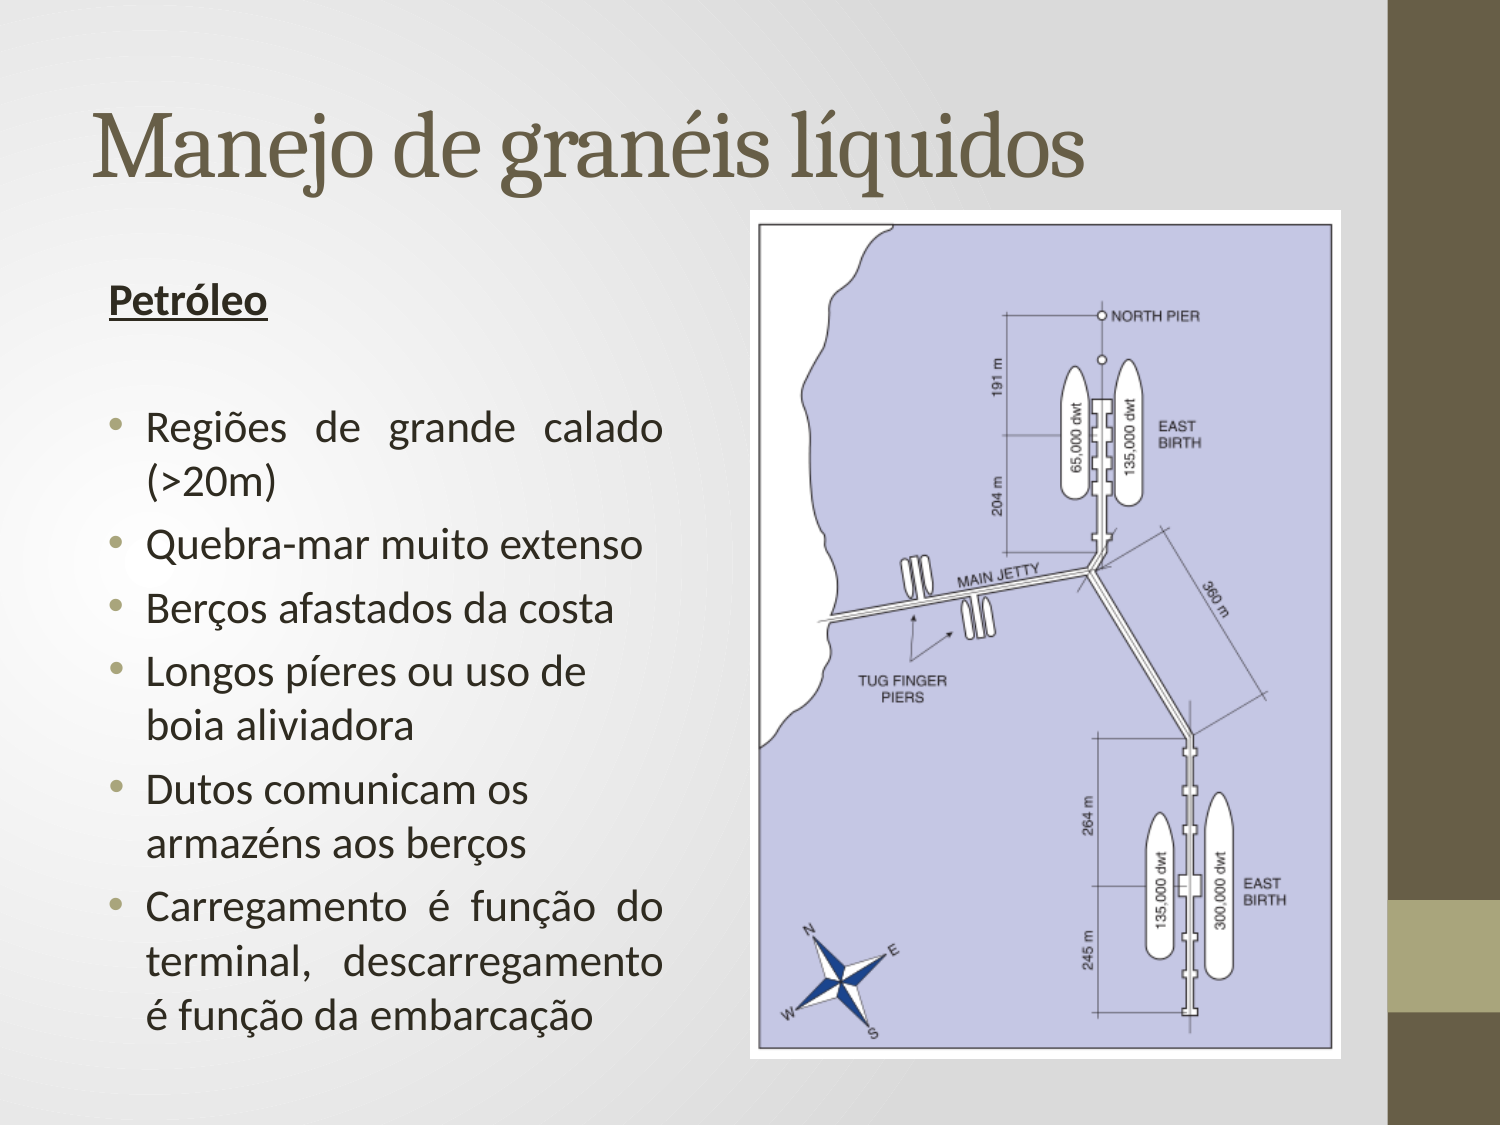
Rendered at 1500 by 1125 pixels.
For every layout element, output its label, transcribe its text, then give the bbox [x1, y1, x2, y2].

picture [749, 210, 1341, 1060]
list Petróleo Regiões de grande calado (>20m) Quebra-mar muito extenso Berços afastados da costa Longos píeres ou uso de boia aliviadora Dutos comunicam os armazéns aos berços Carregamento é função do terminal, descarregamento é função da embarcação [75, 262, 680, 1050]
title Manejo de granéis líquidos [75, 45, 1325, 233]
